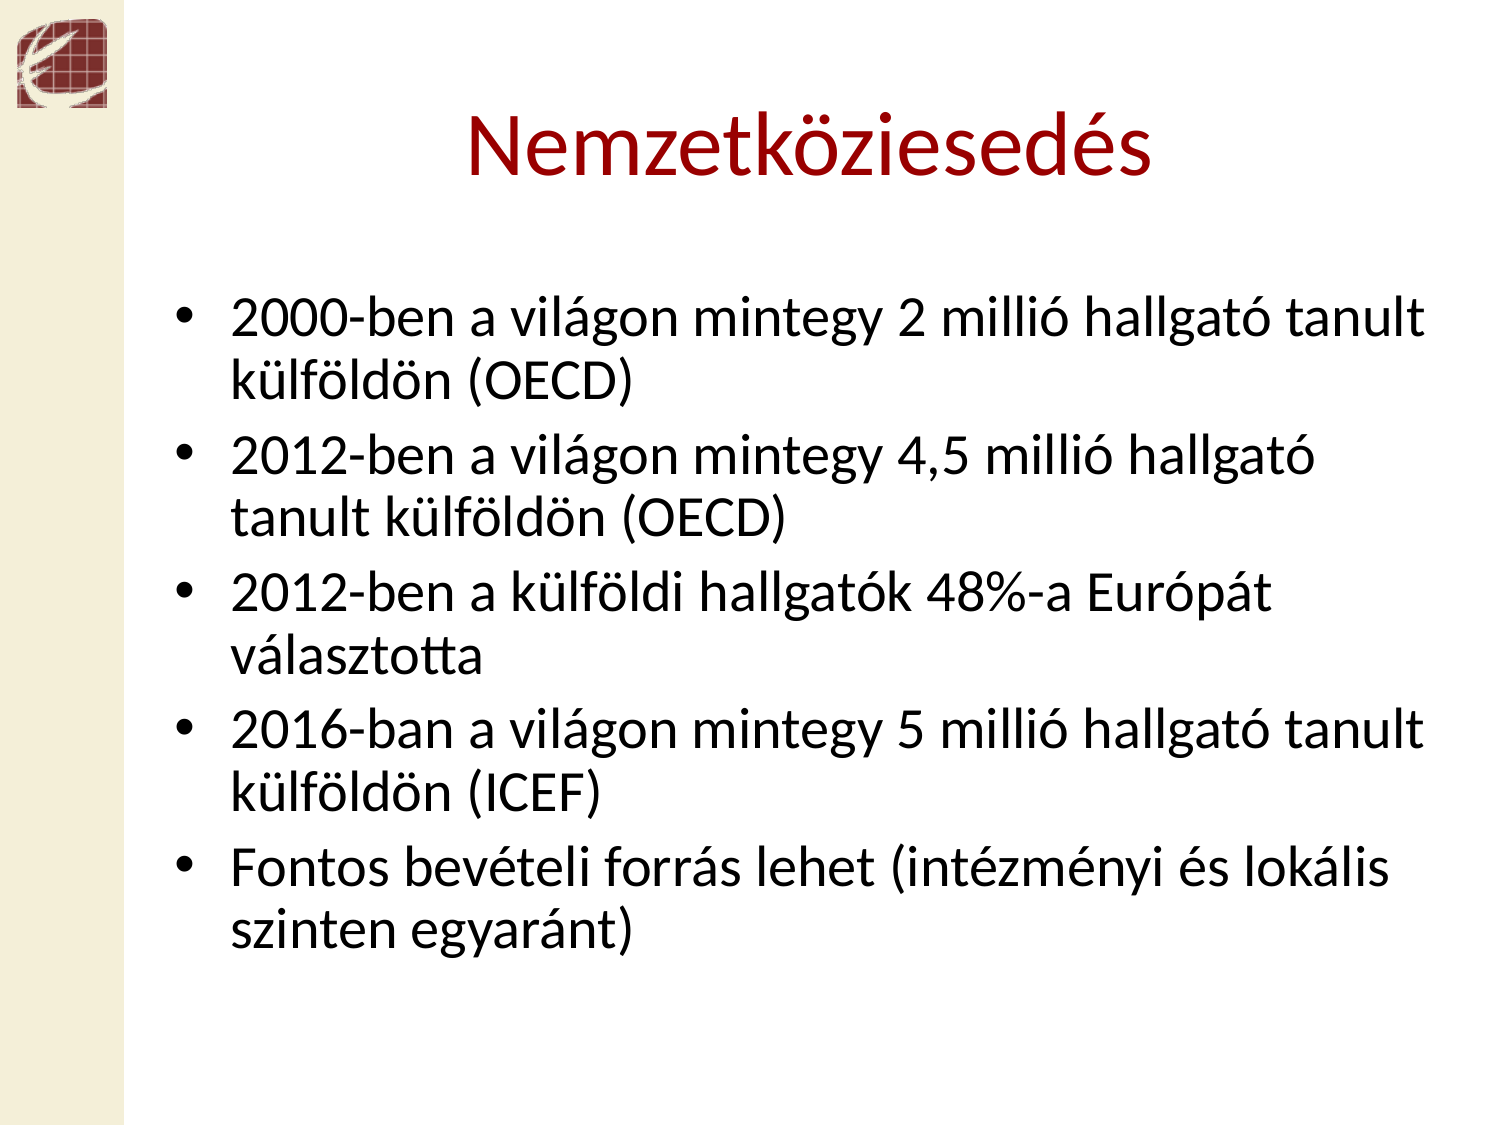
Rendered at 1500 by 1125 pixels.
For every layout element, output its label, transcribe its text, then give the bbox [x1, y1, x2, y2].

list 2000-ben a világon mintegy 2 millió hallgató tanult külföldön (OECD) 2012-ben a világon mintegy 4,5 millió hallgató tanult külföldön (OECD) 2012-ben a külföldi hallgatók 48%-a Európát választotta 2016-ban a világon mintegy 5 millió hallgató tanult külföldön (ICEF) Fontos bevételi forrás lehet (intézményi és lokális szinten egyaránt) [159, 278, 1459, 1022]
title Nemzetköziesedés [194, 45, 1425, 233]
picture [17, 19, 107, 108]
